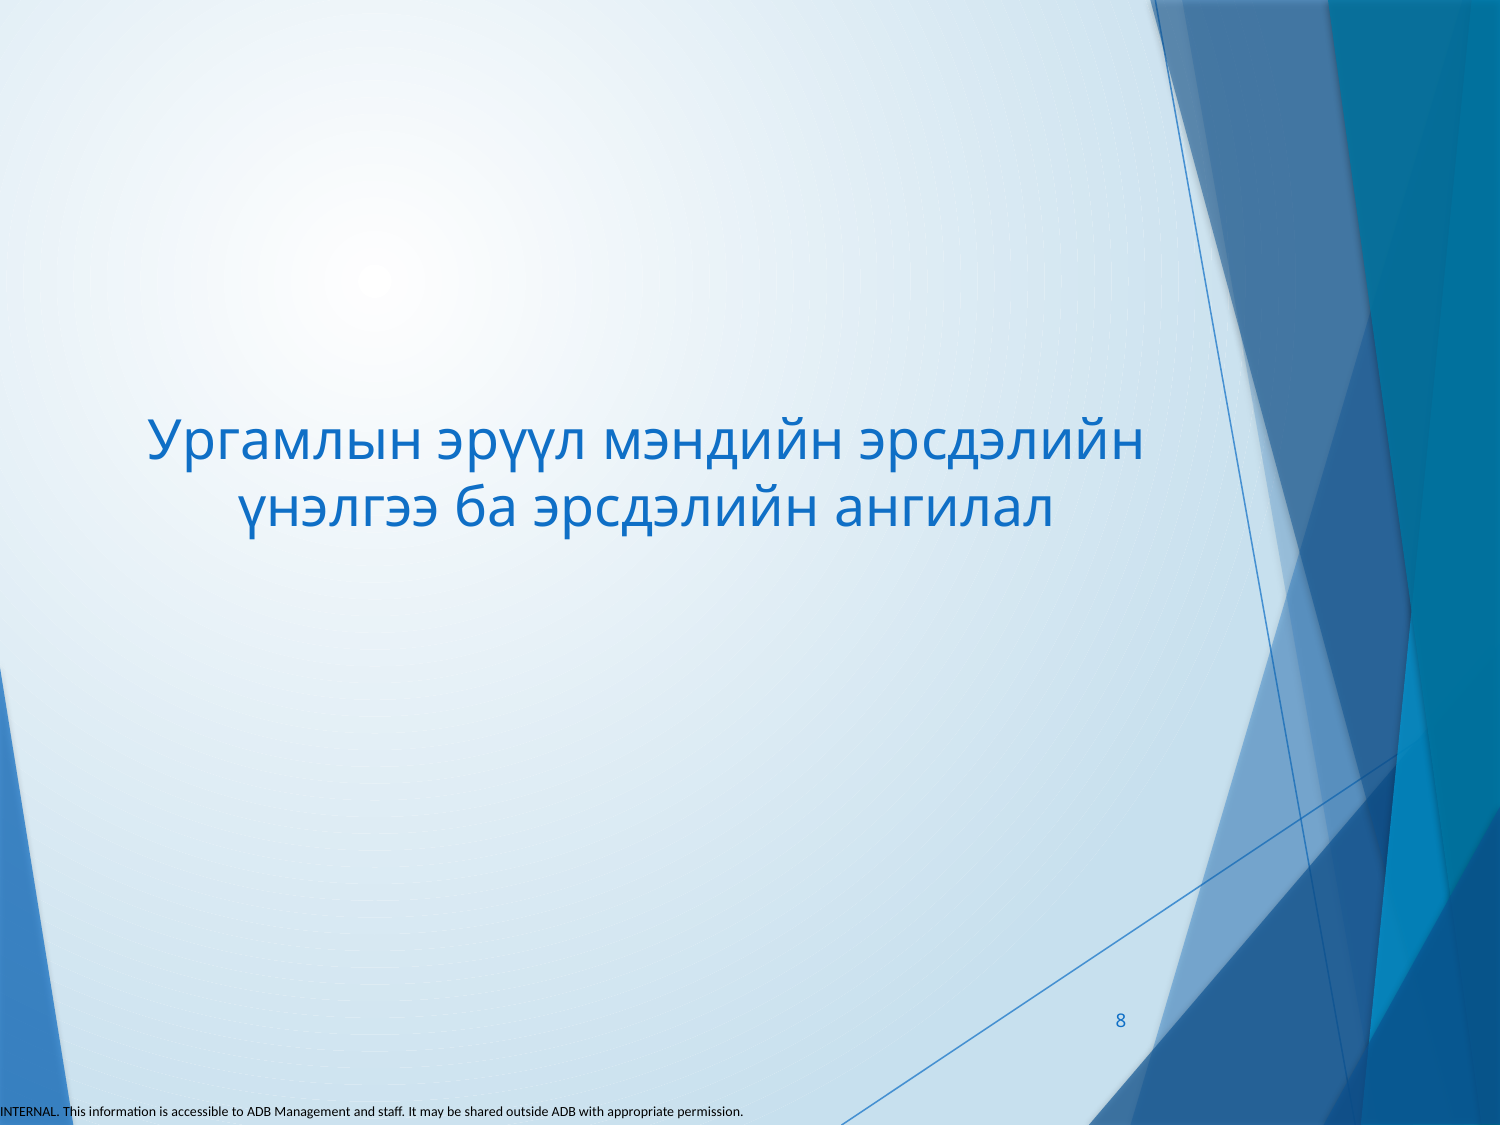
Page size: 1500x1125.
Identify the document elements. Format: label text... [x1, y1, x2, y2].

slide_number 8 [1057, 991, 1142, 1051]
title Ургамлын эрүүл мэндийн эрсдэлийн үнэлгээ ба эрсдэлийн ангилал [126, 396, 1169, 614]
